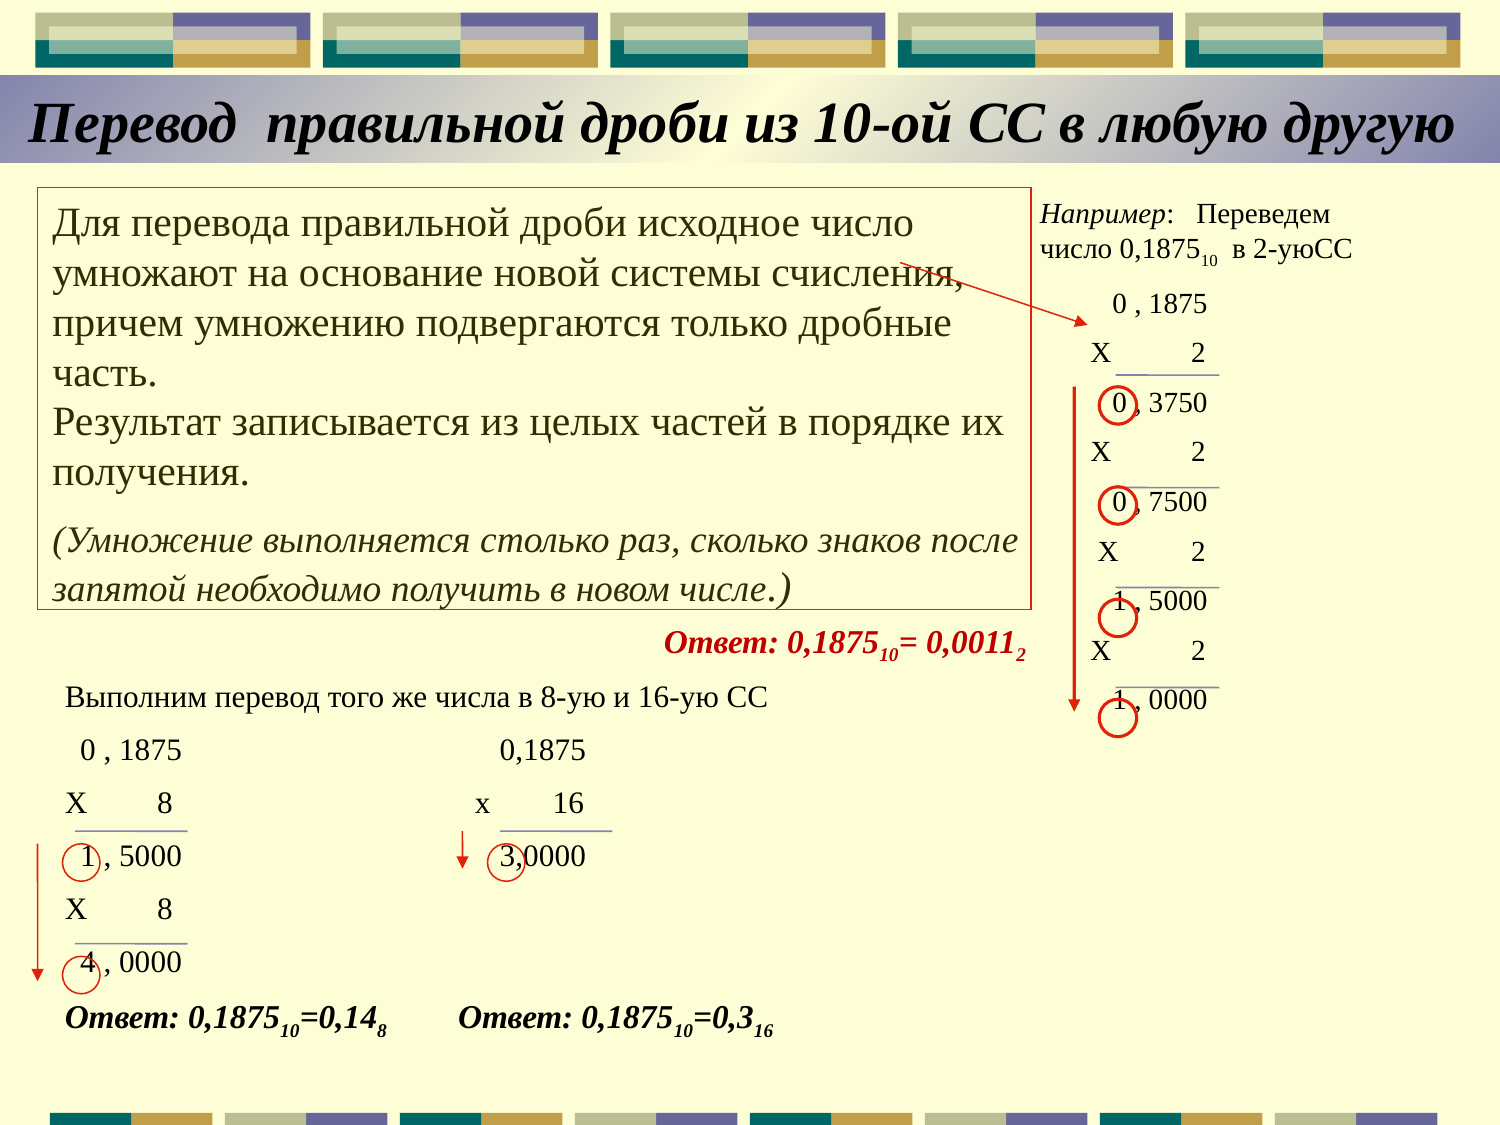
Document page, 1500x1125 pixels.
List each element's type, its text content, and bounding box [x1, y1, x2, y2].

text_box Результат записывается из целых частей в порядке их получения. (Умножение выполняется столько раз, сколько знаков после запятой необходимо получить в новом числе.) [37, 610, 643, 617]
title Перевод правильной дроби из 10-ой СС в любую другую [0, 74, 1500, 163]
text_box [37, 668, 813, 1067]
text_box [1024, 187, 1376, 751]
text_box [648, 386, 1137, 737]
text_box [37, 187, 1022, 610]
